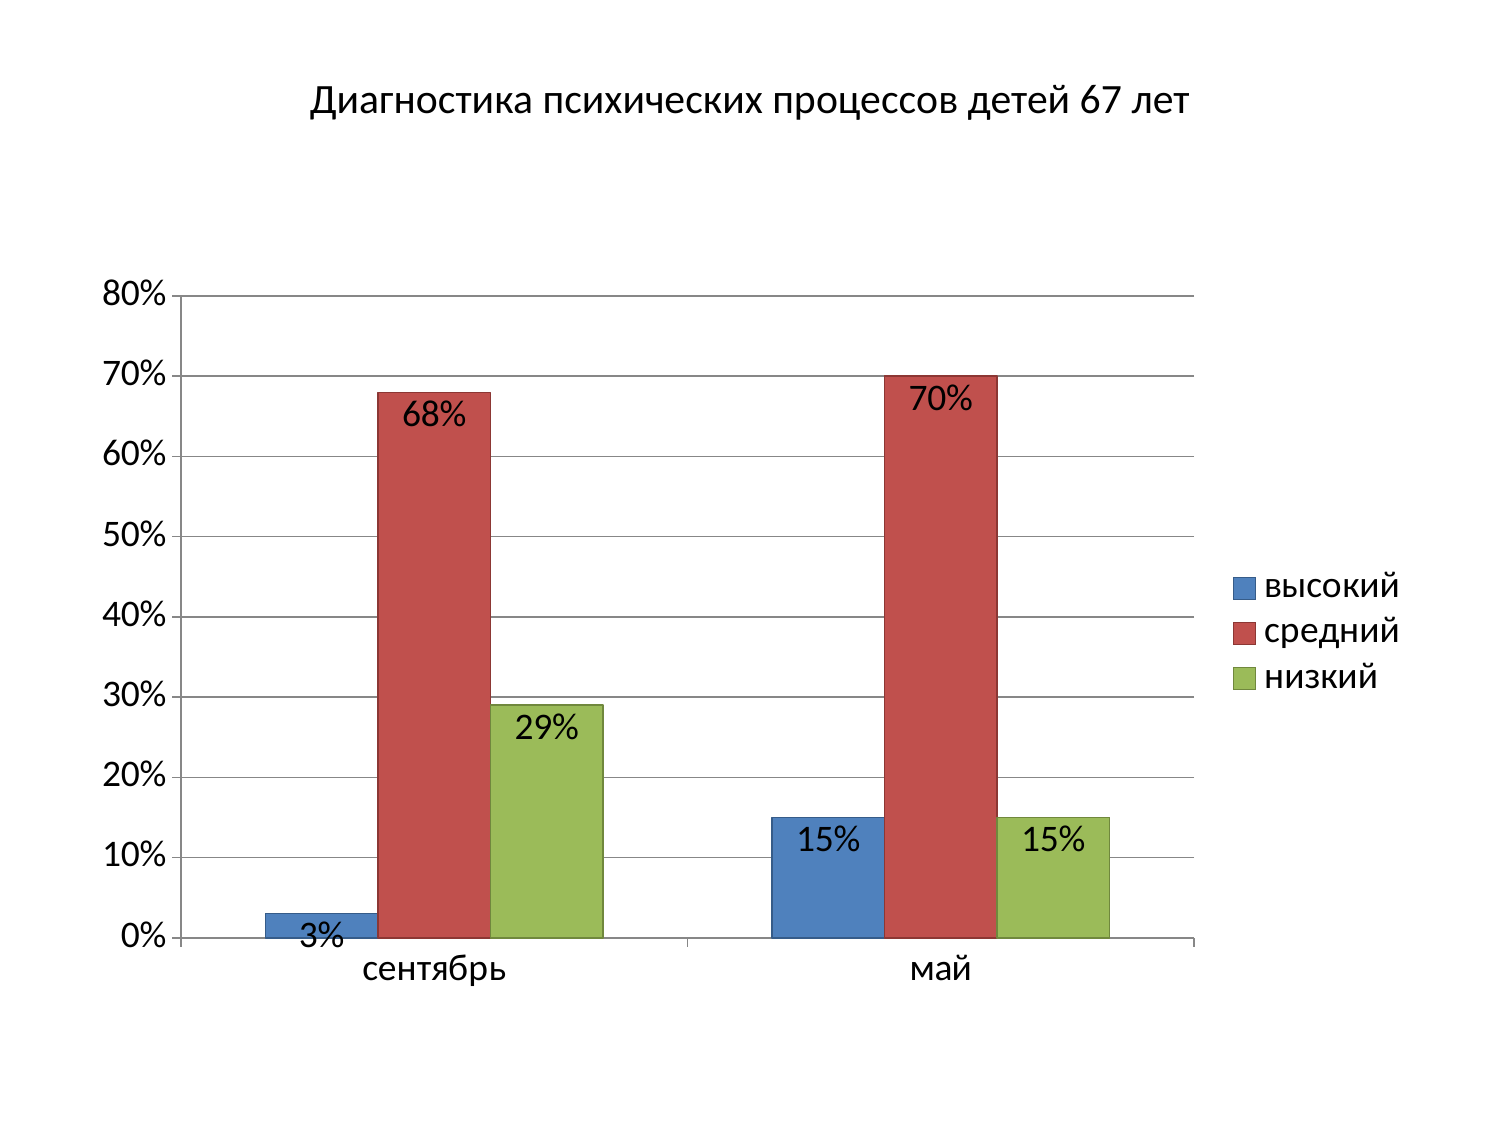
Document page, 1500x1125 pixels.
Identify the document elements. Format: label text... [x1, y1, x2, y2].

title Диагностика психических процессов детей 67 лет [75, 45, 1425, 149]
chart [74, 262, 1426, 1006]
